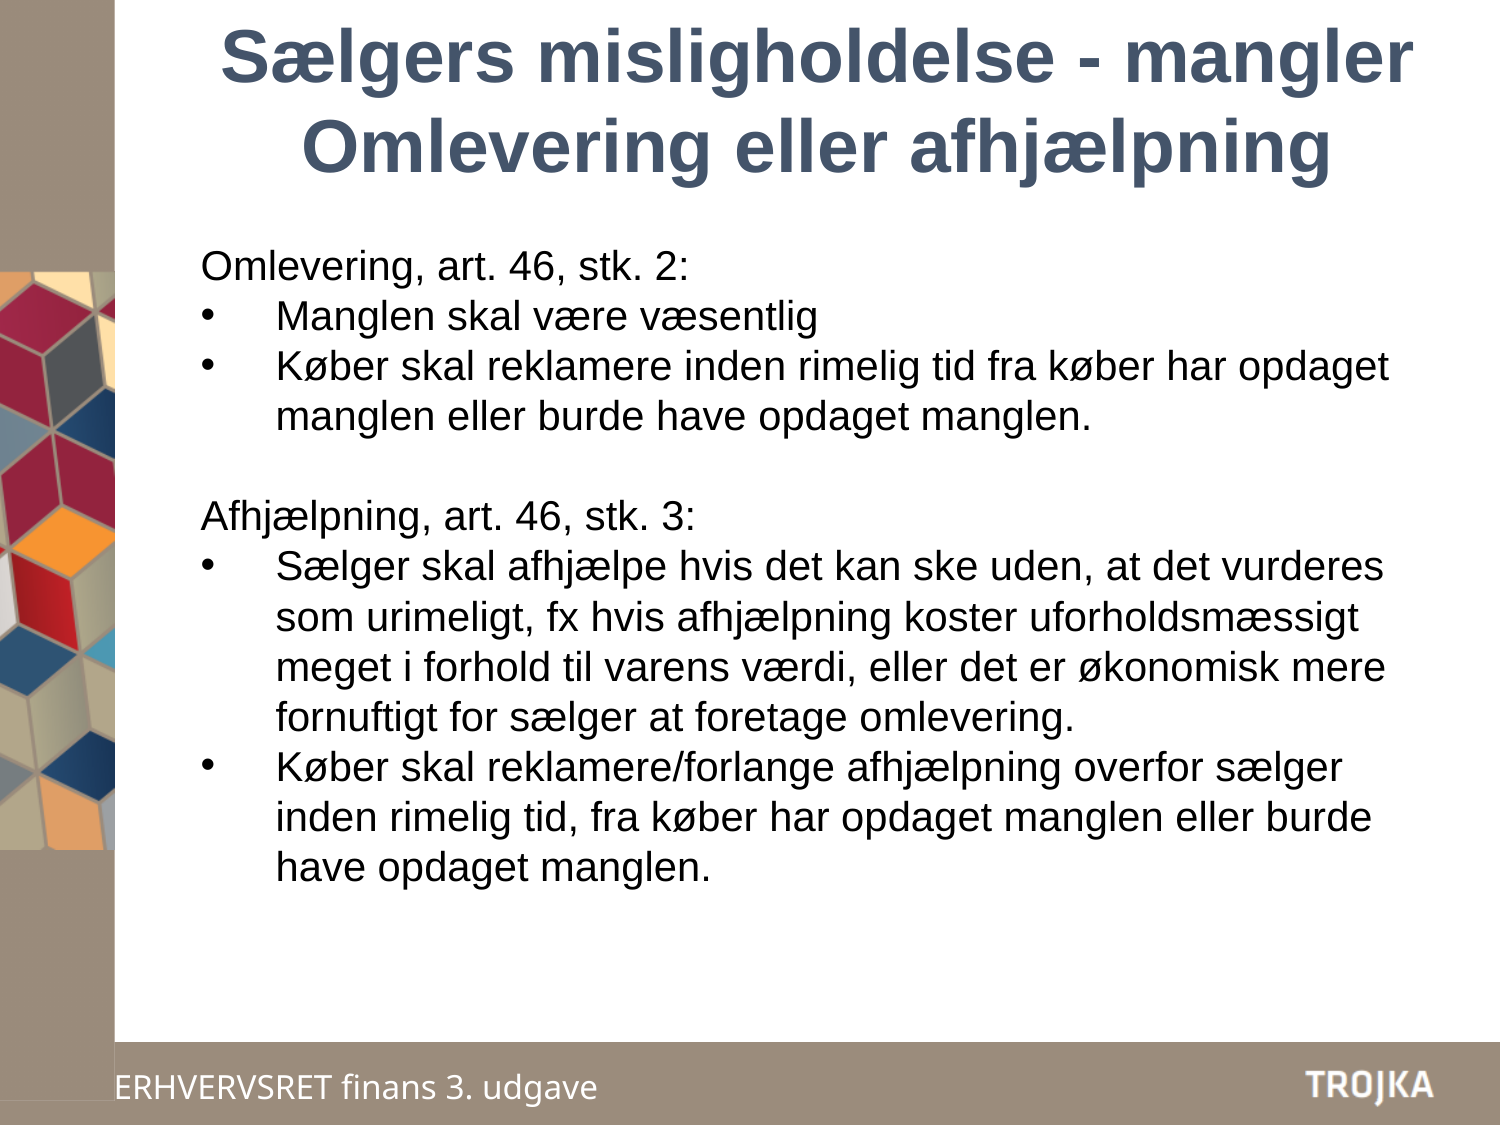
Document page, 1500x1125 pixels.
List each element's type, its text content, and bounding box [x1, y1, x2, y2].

picture [0, 1042, 1500, 1125]
text_box Omlevering, art. 46, stk. 2: Manglen skal være væsentlig Køber skal reklamere inden rimelig tid fra køber har opdaget manglen eller burde have opdaget manglen. Afhjælpning, art. 46, stk. 3: Sælger skal afhjælpe hvis det kan ske uden, at det vurderes som urimeligt, fx hvis afhjælpning koster uforholdsmæssigt meget i forhold til varens værdi, eller det er økonomisk mere fornuftigt for sælger at foretage omlevering. Køber skal reklamere/forlange afhjælpning overfor sælger inden rimelig tid, fra køber har opdaget manglen eller burde have opdaget manglen. [185, 231, 1450, 897]
text_box Sælgers misligholdelse - mangler Omlevering eller afhjælpning [135, 0, 1500, 195]
picture [0, 0, 115, 1100]
